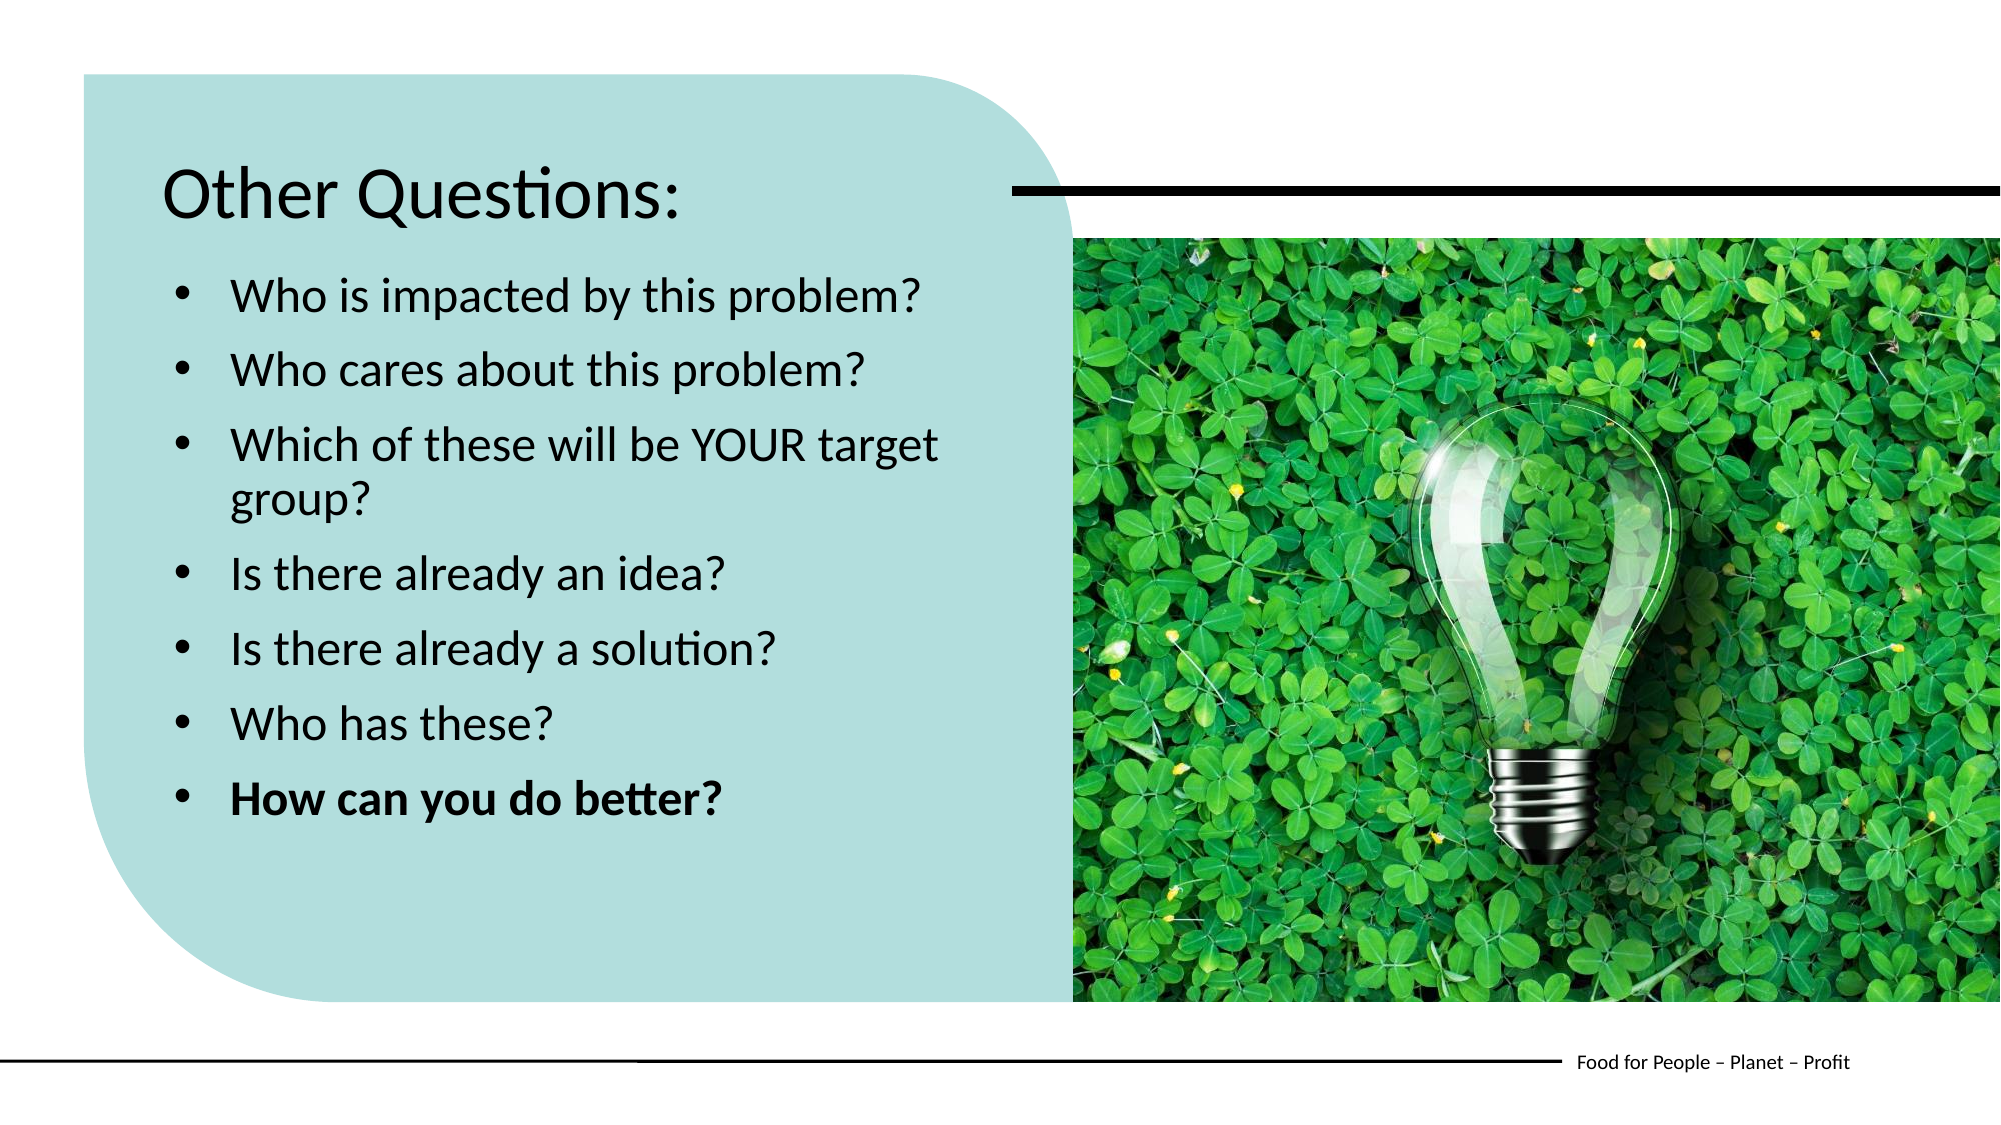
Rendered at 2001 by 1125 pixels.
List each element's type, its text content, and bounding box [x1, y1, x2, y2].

list Other Questions: [147, 146, 967, 261]
list Who is impacted by this problem? Who cares about this problem? Which of these will be YOUR target group? Is there already an idea? Is there already a solution? Who has these? How can you do better? [147, 261, 1034, 921]
picture [1073, 238, 2000, 1003]
